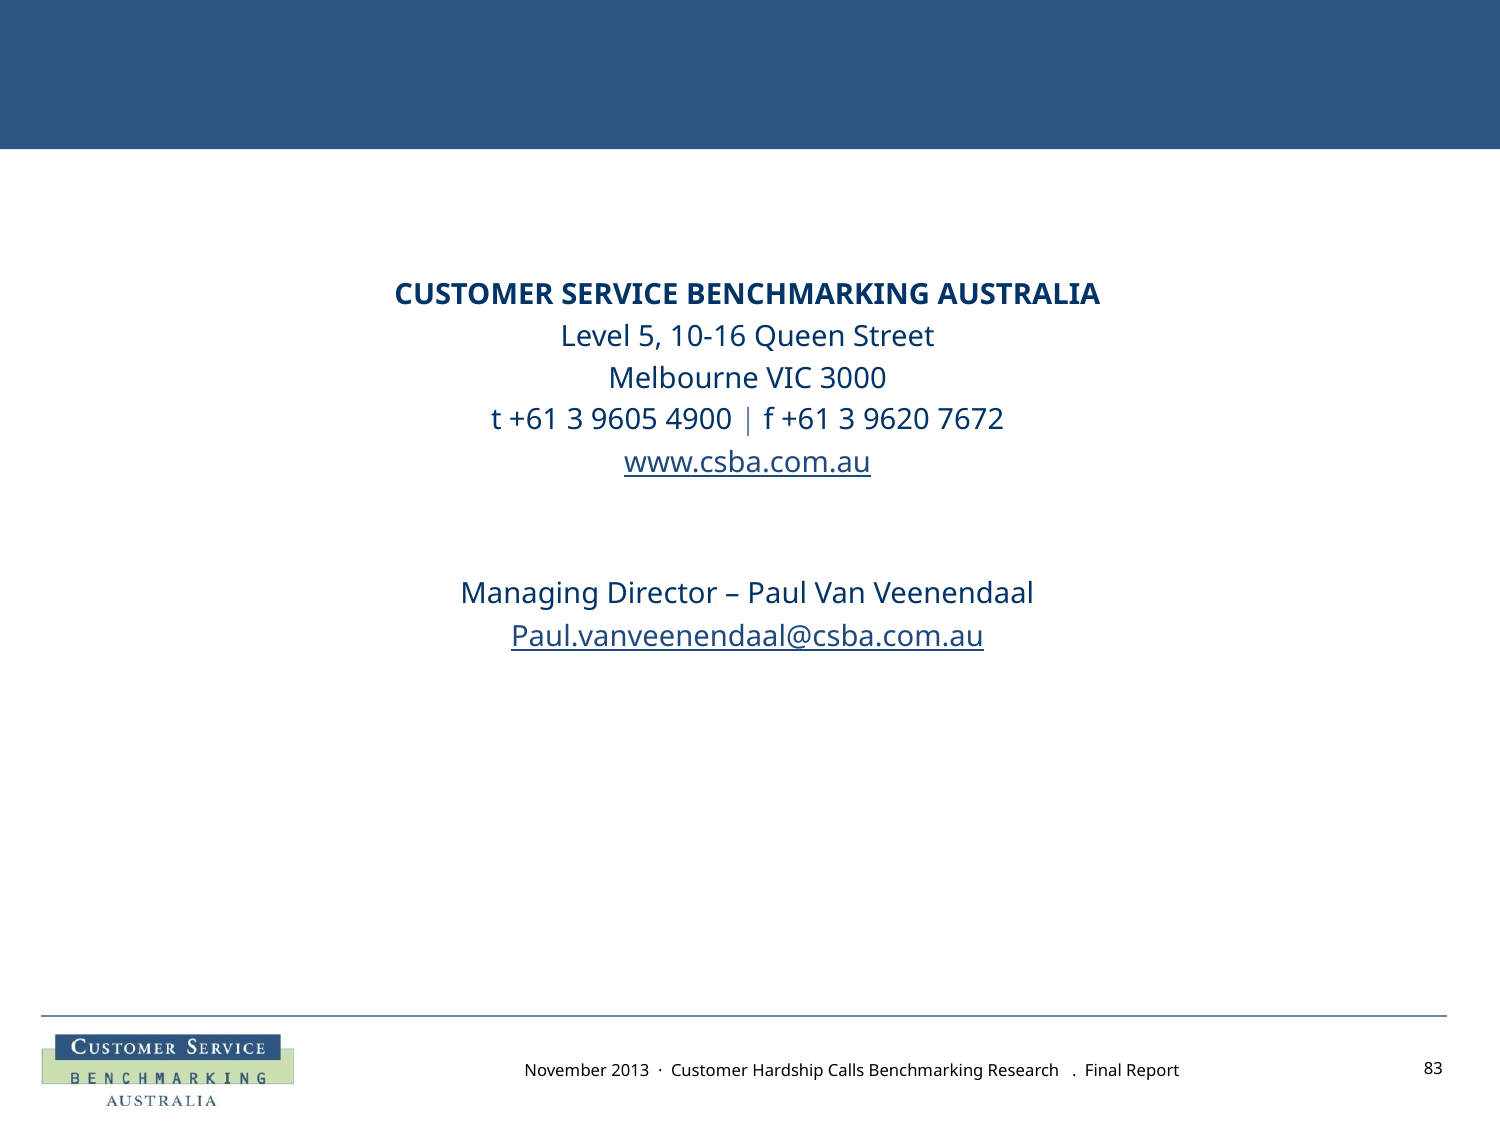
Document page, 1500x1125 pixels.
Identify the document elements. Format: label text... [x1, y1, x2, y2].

picture [41, 1034, 294, 1106]
text_box CUSTOMER SERVICE BENCHMARKING AUSTRALIA Level 5, 10-16 Queen Street Melbourne VIC 3000 t +61 3 9605 4900 | f +61 3 9620 7672 www.csba.com.au Managing Director – Paul Van Veenendaal Paul.vanveenendaal@csba.com.au [379, 260, 1116, 832]
